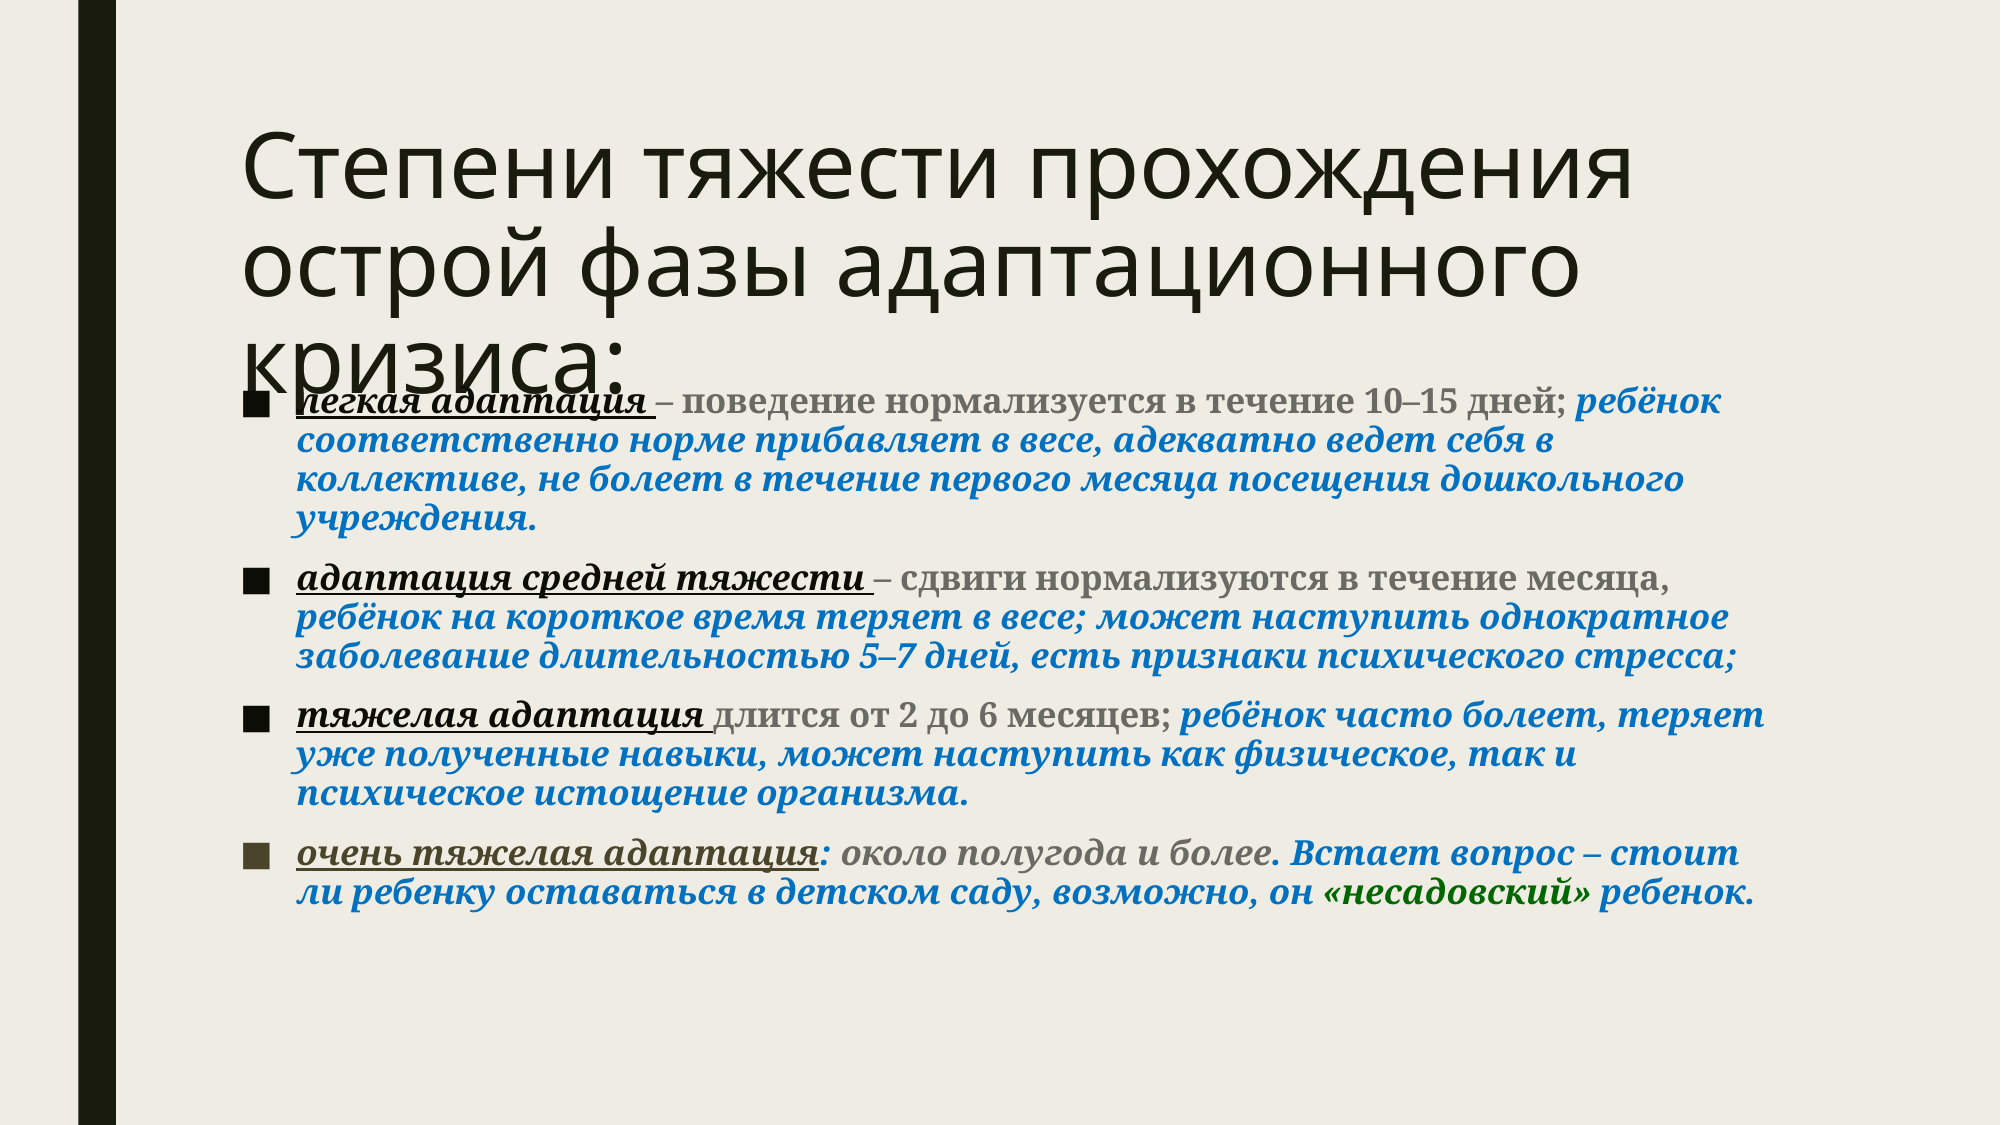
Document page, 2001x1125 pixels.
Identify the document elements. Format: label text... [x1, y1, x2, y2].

list легкая адаптация – поведение нормализуется в течение 10–15 дней; ребёнок соответственно норме прибавляет в весе, адекватно ведет себя в коллективе, не болеет в течение первого месяца посещения дошкольного учреждения. адаптация средней тяжести – сдвиги нормализуются в течение месяца, ребёнок на короткое время теряет в весе; может наступить однократное заболевание длительностью 5–7 дней, есть признаки психического стресса; тяжелая адаптация длится от 2 до 6 месяцев; ребёнок часто болеет, теряет уже полученные навыки, может наступить как физическое, так и психическое истощение организма. очень тяжелая адаптация: около полугода и более. Встает вопрос – стоит ли ребенку оставаться в детском саду, возможно, он «несадовский» ребенок. [225, 375, 1800, 963]
title Степени тяжести прохождения острой фазы адаптационного кризиса: [225, 112, 1800, 357]
